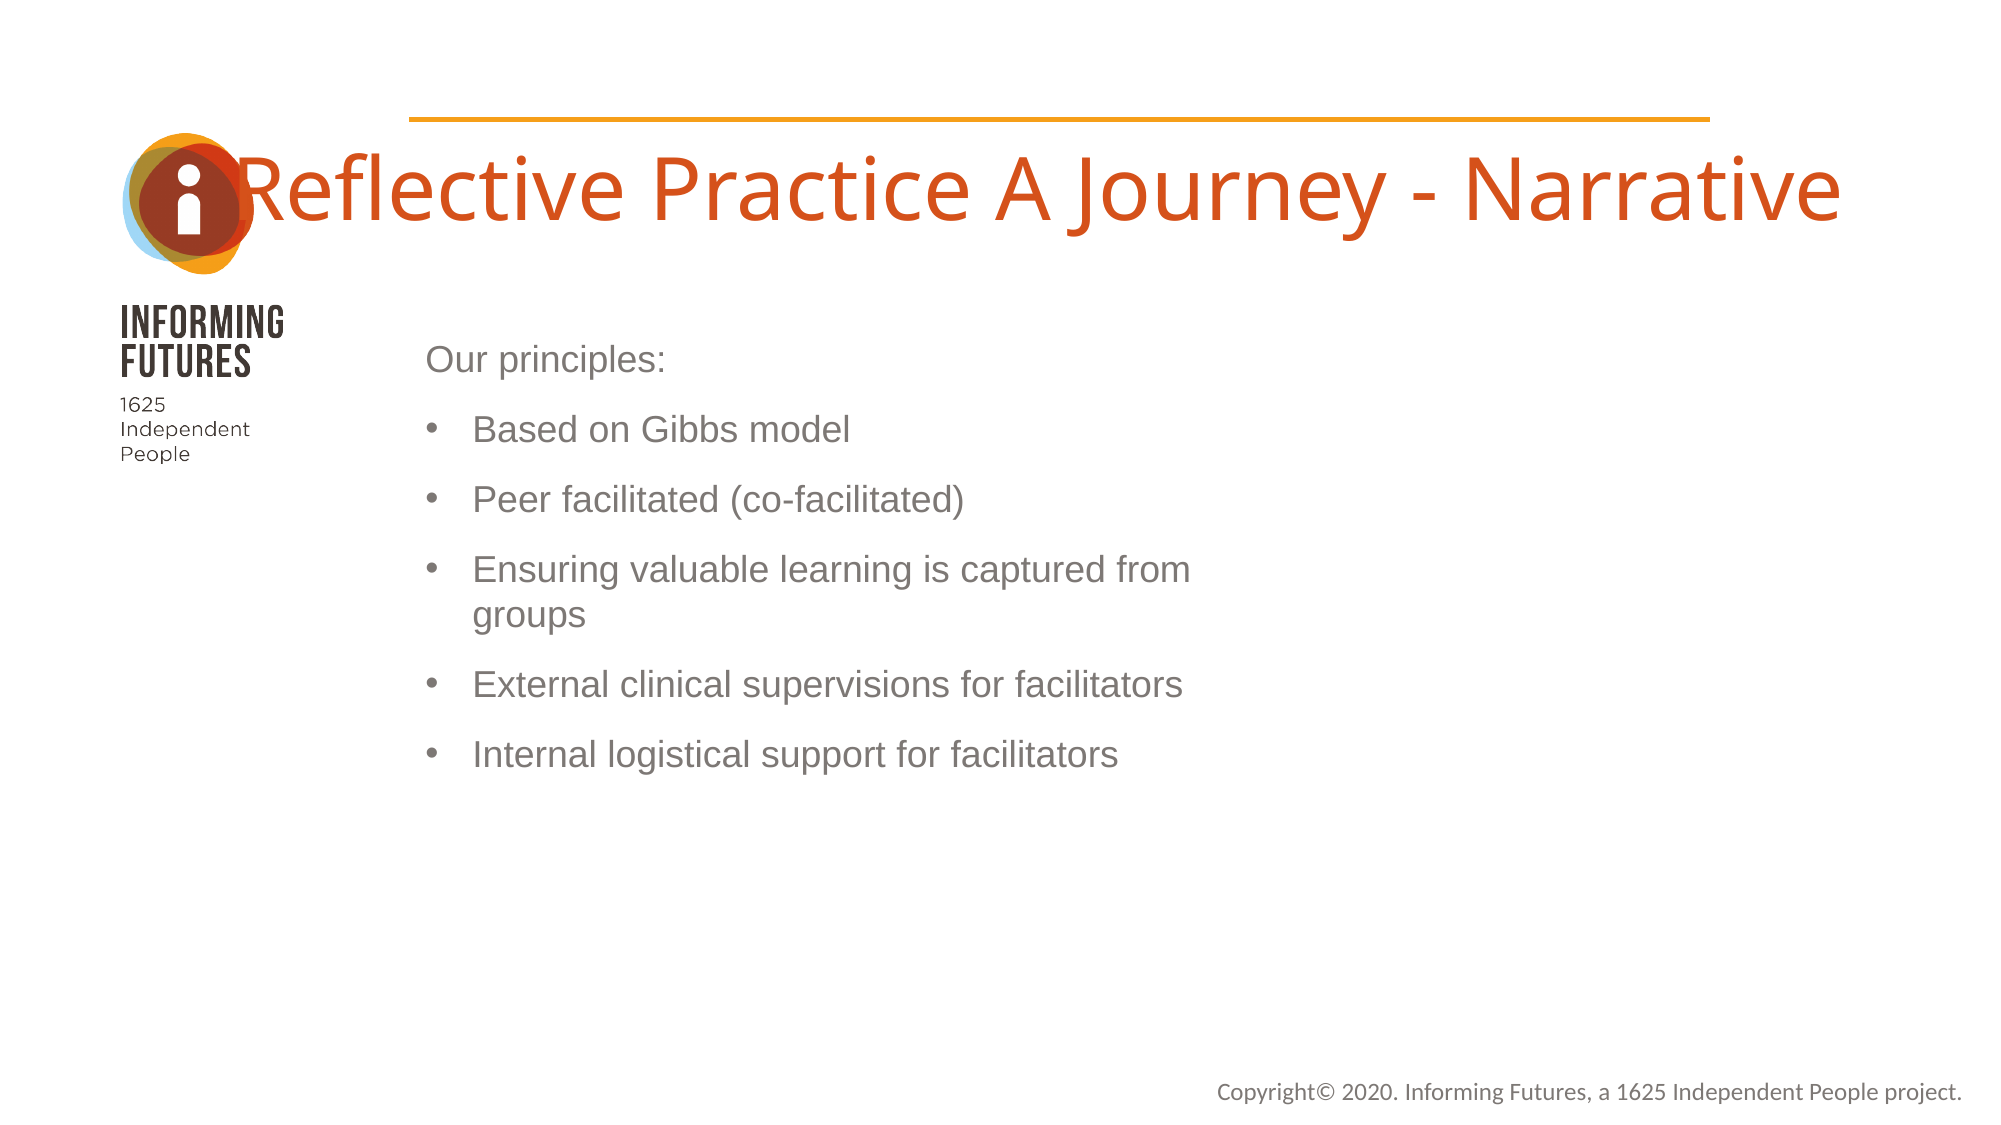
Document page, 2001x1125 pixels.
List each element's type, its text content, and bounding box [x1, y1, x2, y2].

text_box Our principles: Based on Gibbs model Peer facilitated (co-facilitated) Ensuring valuable learning is captured from groups External clinical supervisions for facilitators Internal logistical support for facilitators [410, 327, 1295, 783]
text_box Reflective Practice A Journey - Narrative [216, 125, 1860, 246]
picture [120, 133, 283, 464]
